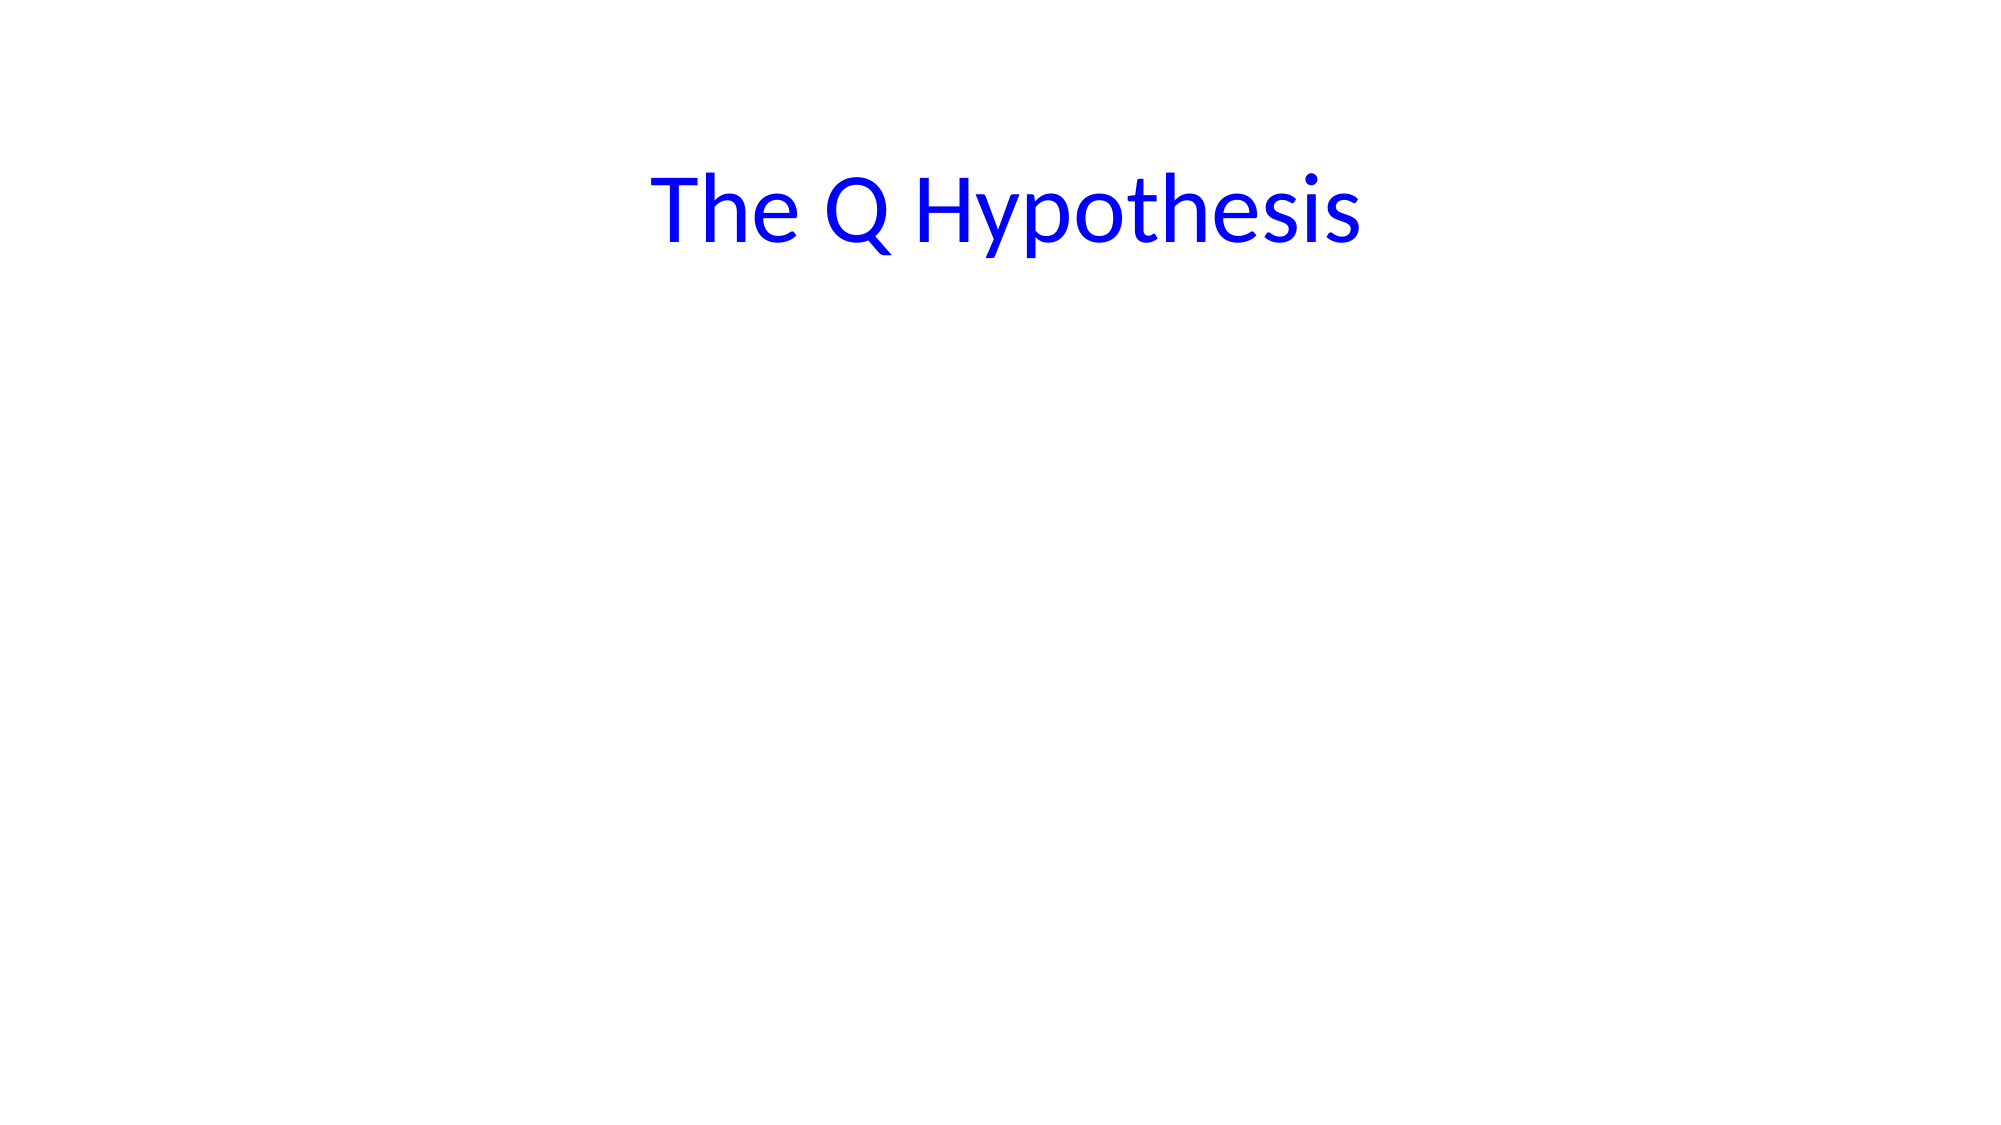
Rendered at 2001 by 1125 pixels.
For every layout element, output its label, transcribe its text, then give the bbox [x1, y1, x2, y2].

text_box The Q Hypothesis [104, 135, 1910, 271]
